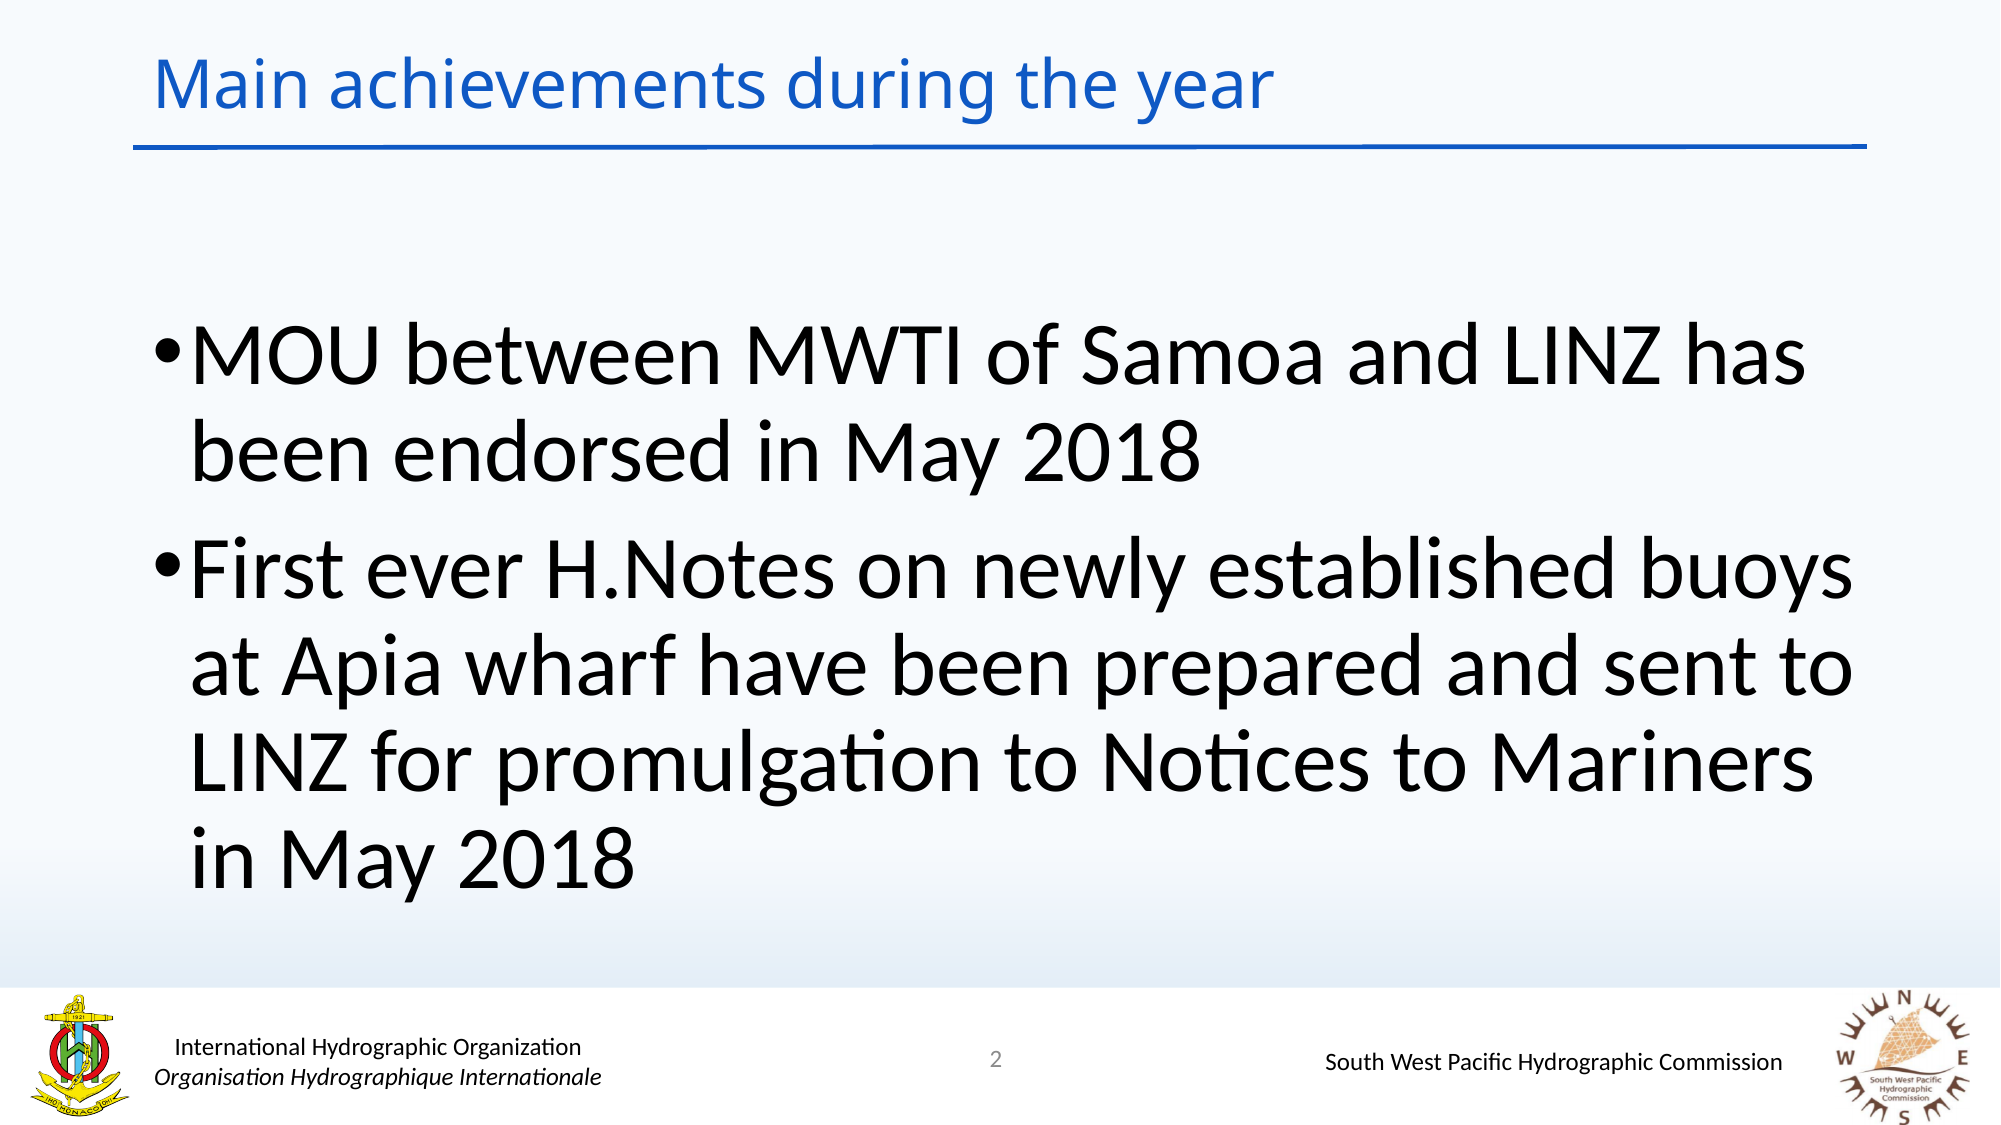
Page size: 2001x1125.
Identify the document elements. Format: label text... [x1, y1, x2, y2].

slide_number 2 [771, 1027, 1221, 1088]
picture [22, 990, 134, 1125]
title Main achievements during the year [137, 42, 1863, 132]
list MOU between MWTI of Samoa and LINZ has been endorsed in May 2018 First ever H.Notes on newly established buoys at Apia wharf have been prepared and sent to LINZ for promulgation to Notices to Mariners in May 2018 [137, 299, 1873, 949]
picture [1835, 989, 1970, 1125]
